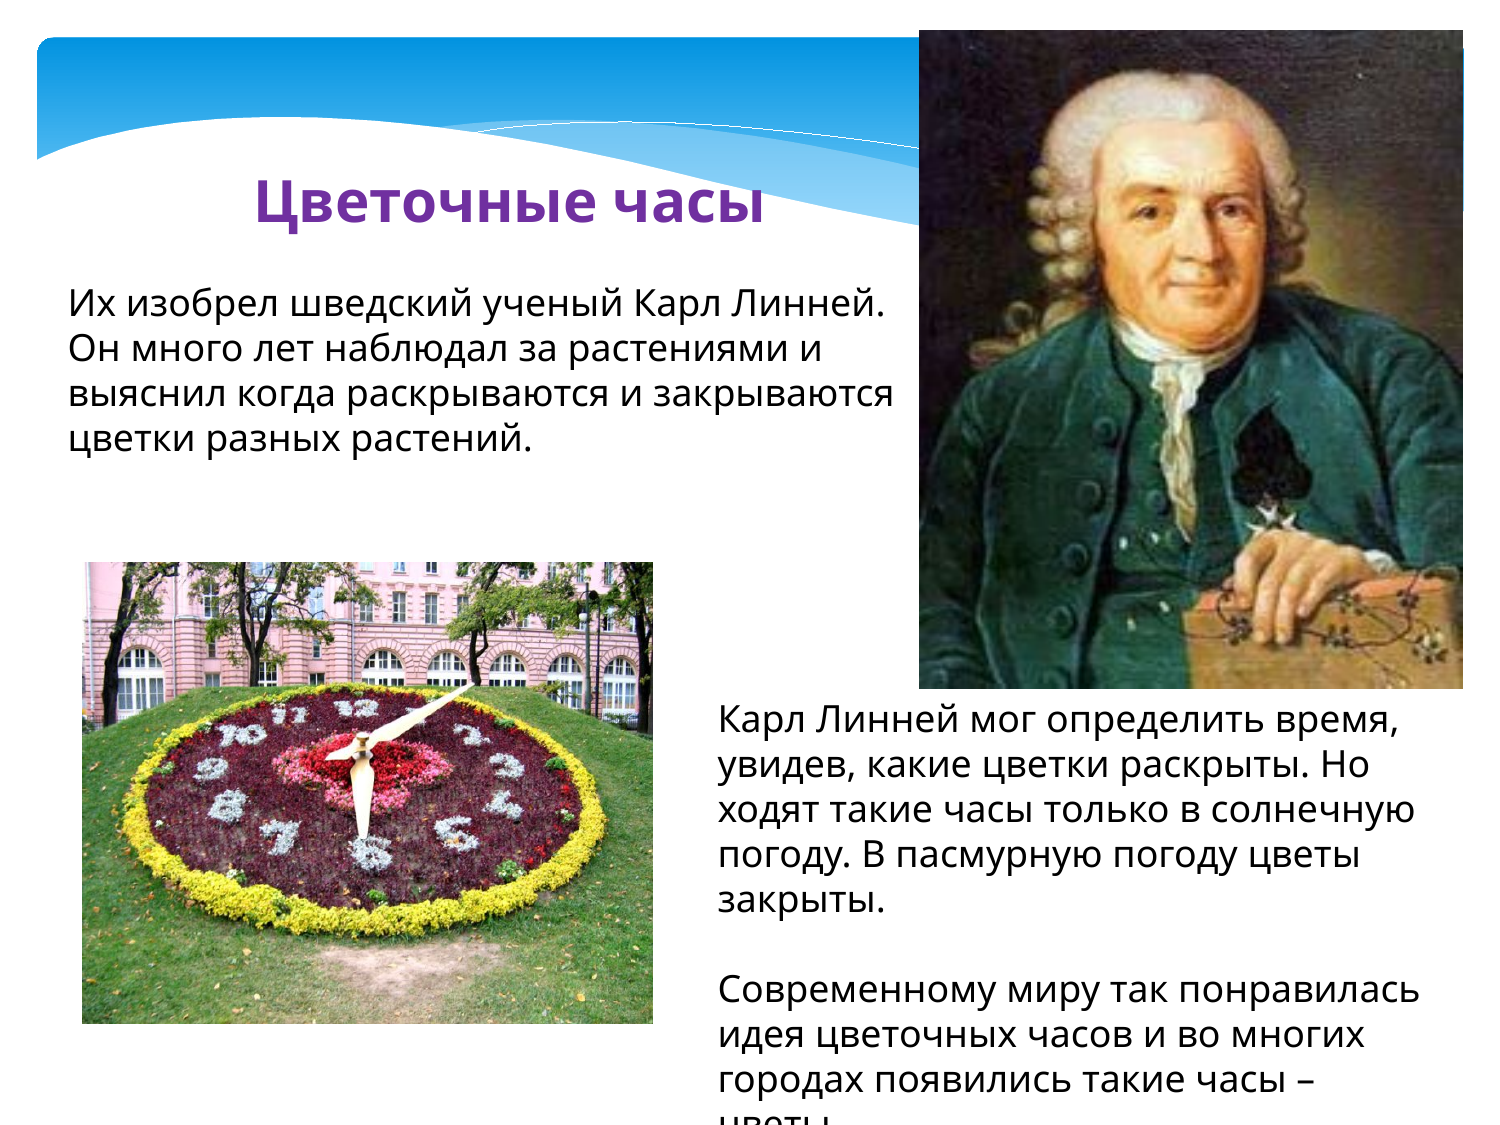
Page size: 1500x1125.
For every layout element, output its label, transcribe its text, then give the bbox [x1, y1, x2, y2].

picture [82, 562, 653, 1024]
picture [919, 30, 1464, 689]
text_box Цветочные часы Их изобрел шведский ученый Карл Линней. Он много лет наблюдал за растениями и выяснил когда раскрываются и закрываются цветки разных растений. [53, 156, 913, 467]
text_box Карл Линней мог определить время, увидев, какие цветки раскрыты. Но ходят такие часы только в солнечную погоду. В пасмурную погоду цветы закрыты. Современному миру так понравилась идея цветочных часов и во многих городах появились такие часы – цветы. [702, 688, 1453, 1125]
